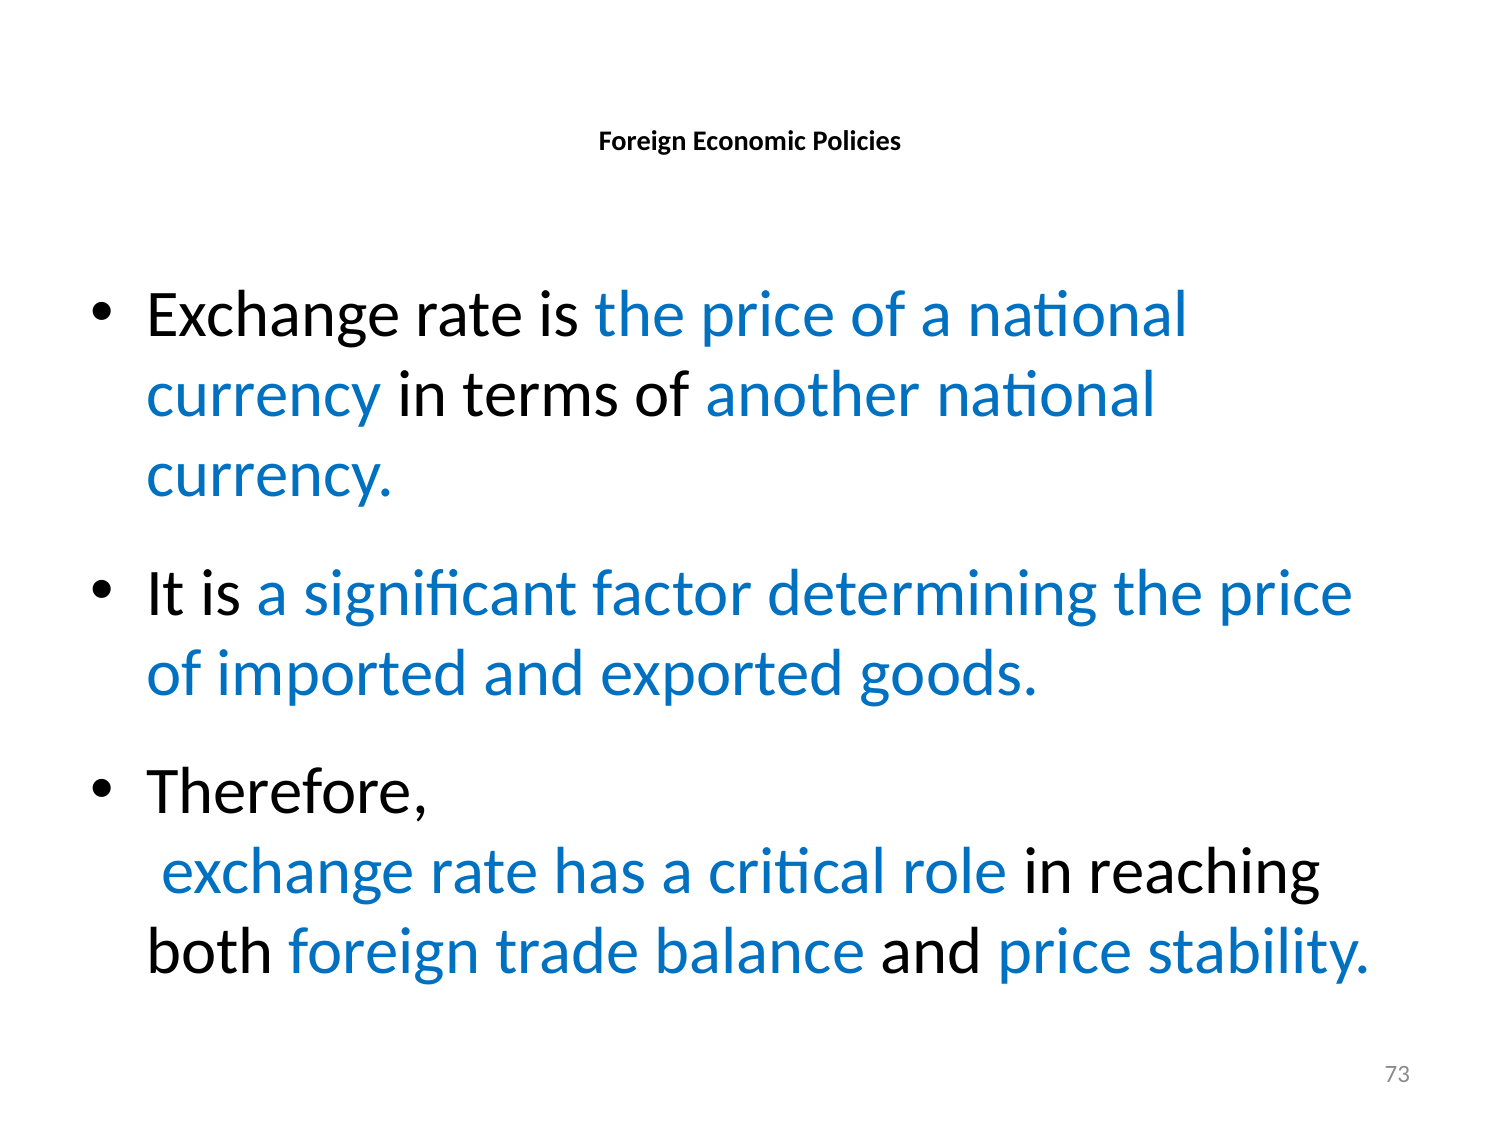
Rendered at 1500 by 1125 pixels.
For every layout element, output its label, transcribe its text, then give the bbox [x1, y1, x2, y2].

title Foreign Economic Policies [75, 45, 1425, 233]
slide_number 73 [1074, 1042, 1425, 1103]
list Exchange rate is the price of a national currency in terms of another national currency. It is a significant factor determining the price of imported and exported goods. Therefore, exchange rate has a critical role in reaching both foreign trade balance and price stability. [75, 262, 1425, 1125]
